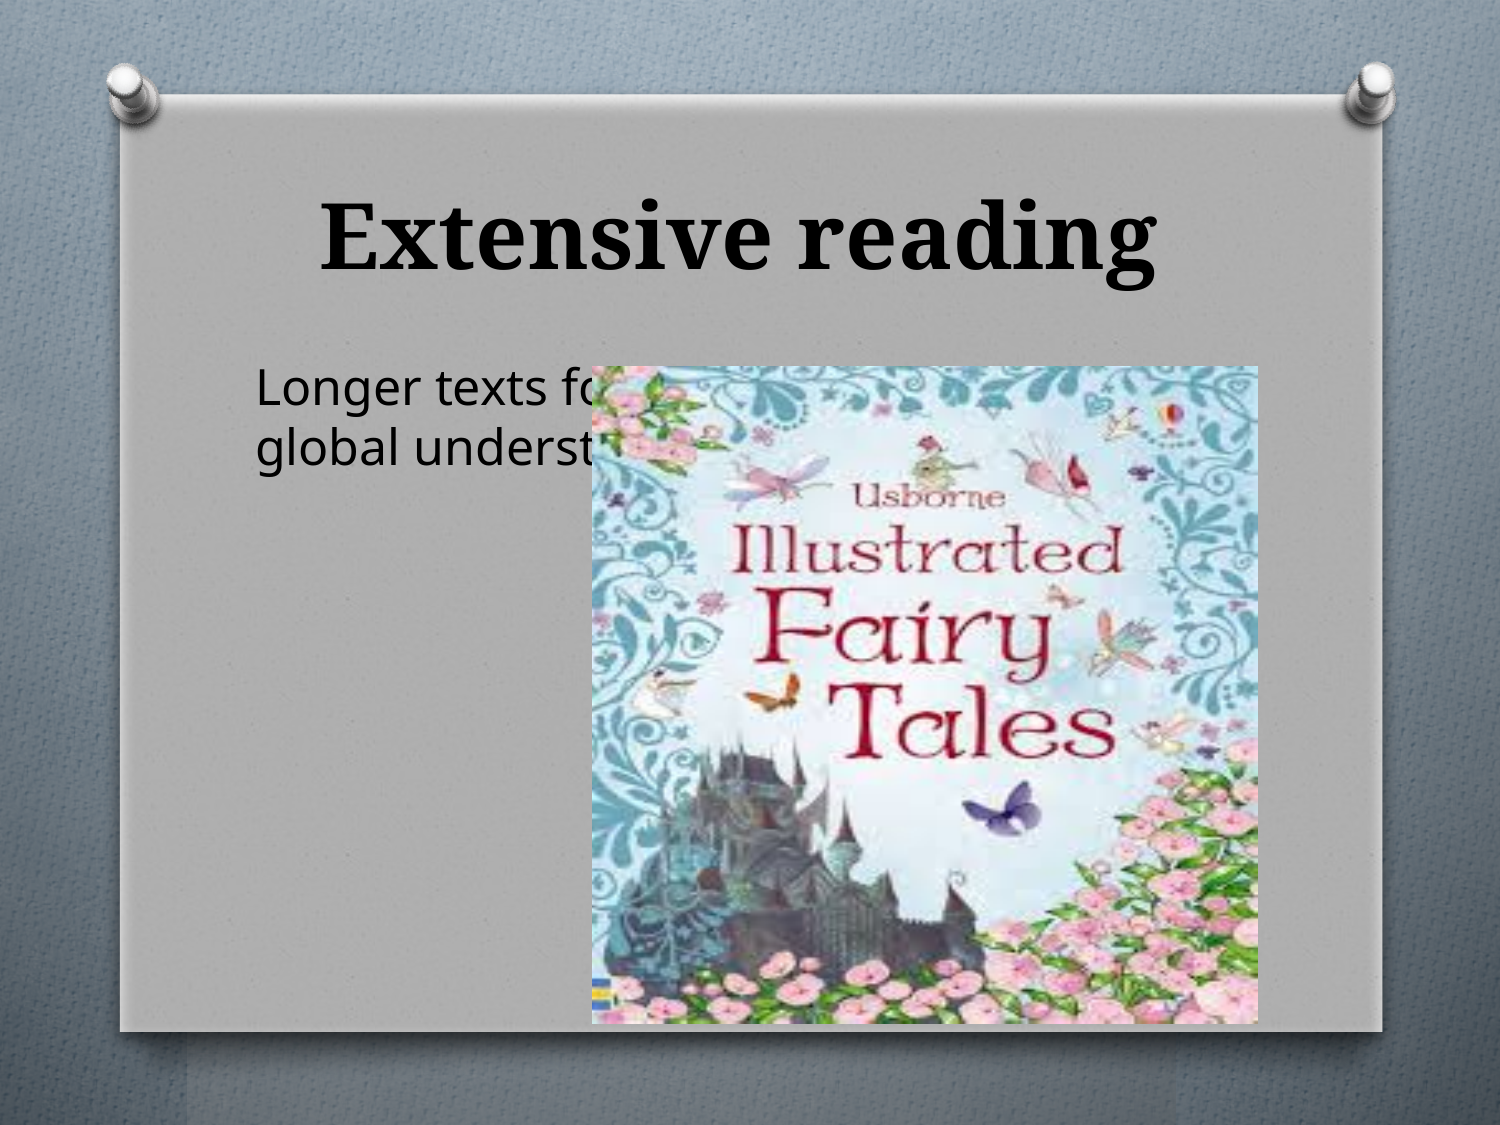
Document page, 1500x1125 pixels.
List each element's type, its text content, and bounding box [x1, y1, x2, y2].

title Extensive reading [179, 134, 1323, 332]
picture [1317, 35, 1439, 156]
list Longer texts for pleasure and needing global understanding. [240, 347, 1257, 939]
picture [75, 29, 198, 153]
picture [592, 366, 1259, 1024]
